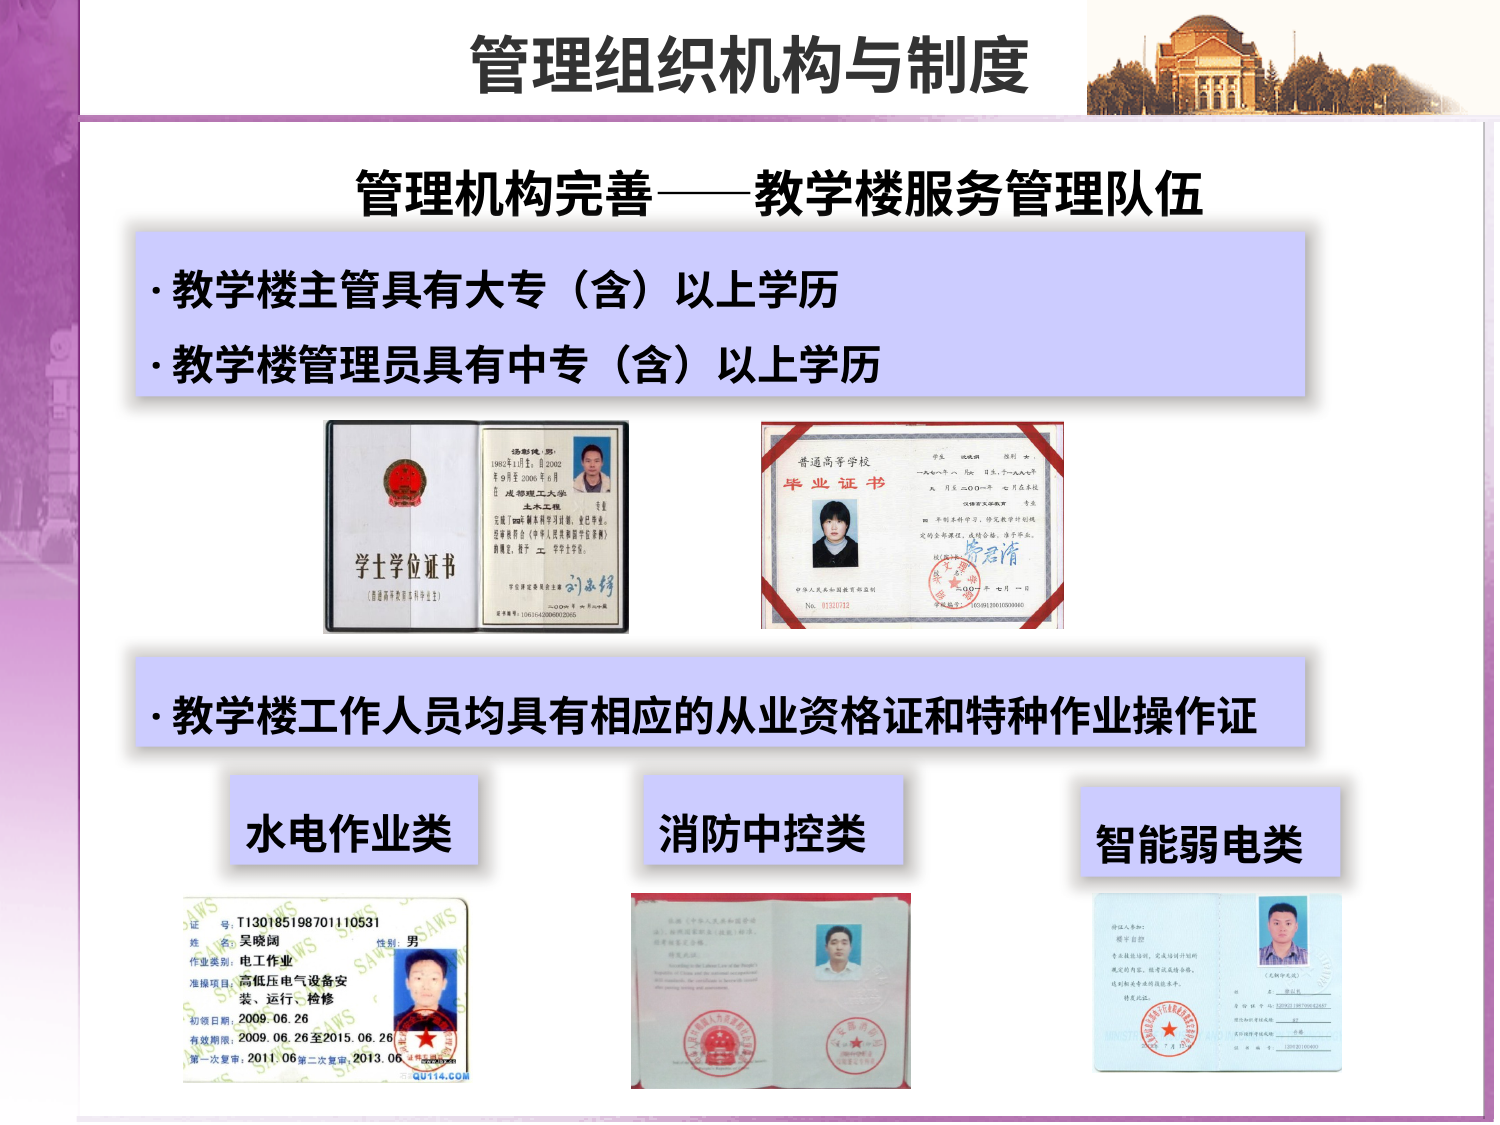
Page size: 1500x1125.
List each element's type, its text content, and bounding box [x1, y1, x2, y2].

text_box 智能弱电类 [1080, 786, 1341, 877]
text_box ·教学楼主管具有大专（含）以上学历 ·教学楼管理员具有中专（含）以上学历 [135, 231, 1306, 397]
title 管理组织机构与制度 [419, 19, 1081, 102]
text_box 消防中控类 [643, 775, 904, 865]
text_box ·教学楼工作人员均具有相应的从业资格证和特种作业操作证 [135, 656, 1306, 747]
text_box 水电作业类 [230, 775, 479, 865]
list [761, 420, 1065, 630]
picture [0, 0, 1500, 1125]
text_box 管理机构完善——教学楼服务管理队伍 [135, 125, 1424, 232]
